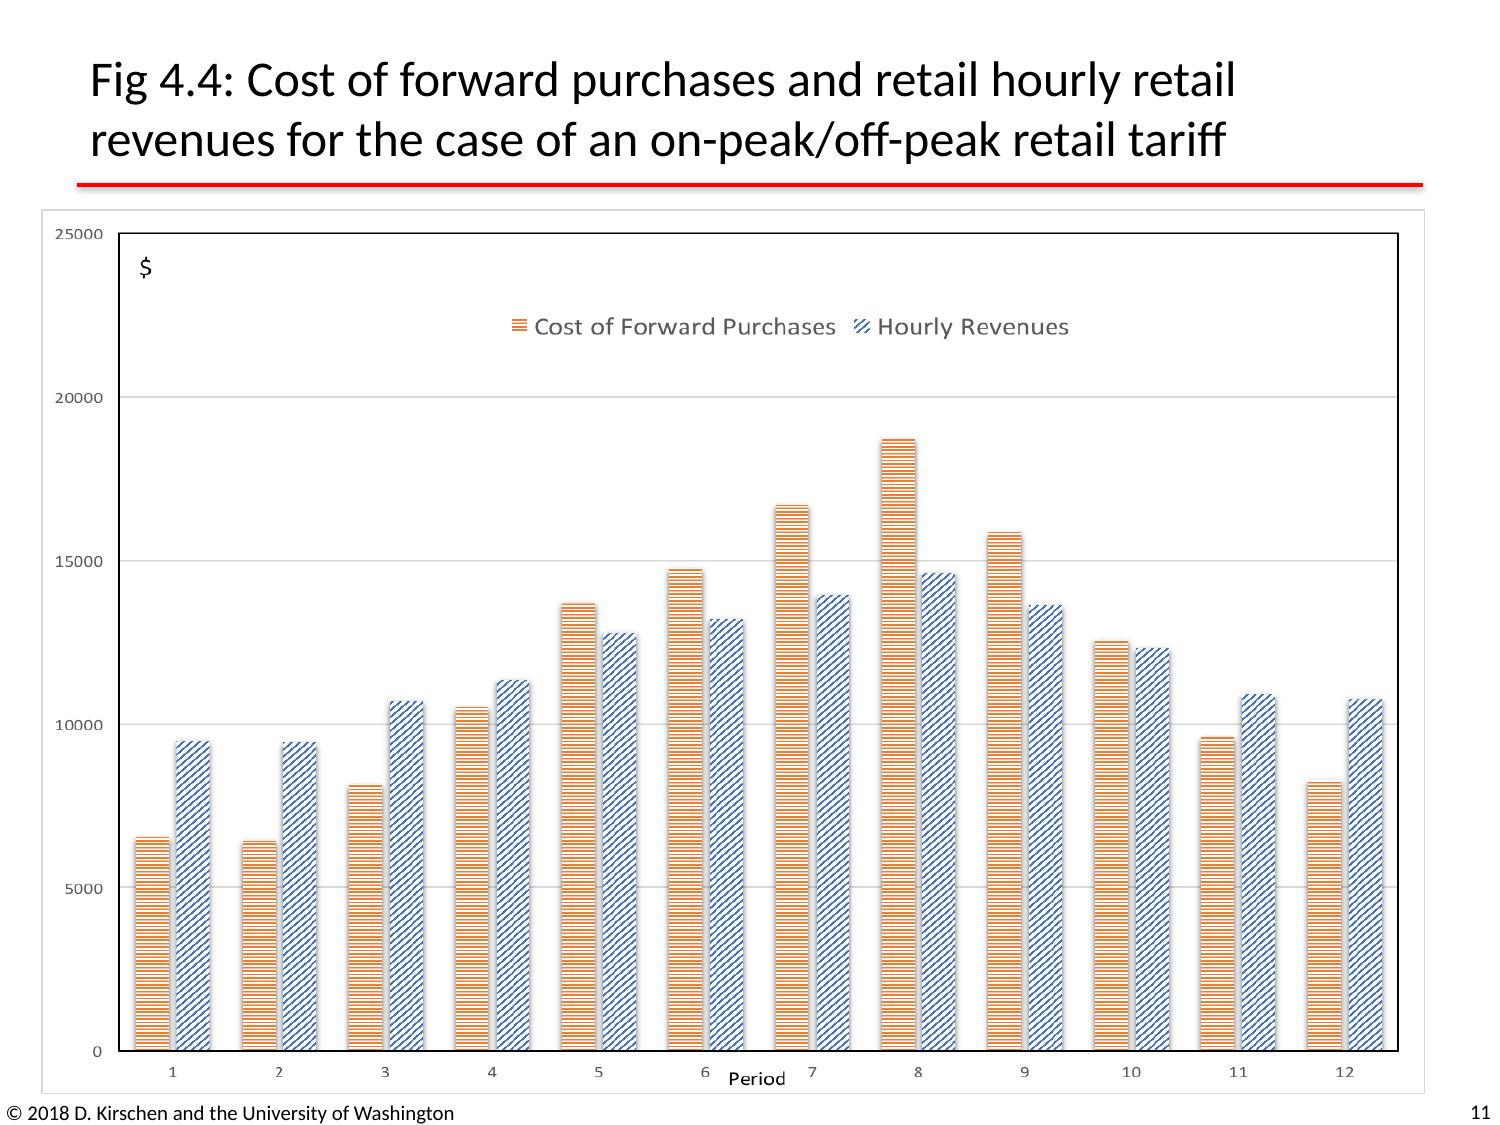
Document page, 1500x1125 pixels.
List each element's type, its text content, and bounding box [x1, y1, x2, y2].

title Fig 4.4: Cost of forward purchases and retail hourly retail revenues for the case of an on-peak/off-peak retail tariff [75, 19, 1425, 195]
slide_number 11 [1156, 1081, 1500, 1125]
picture [41, 208, 1426, 1095]
slide_number © 2018 D. Kirschen and the University of Washington [0, 1082, 573, 1125]
